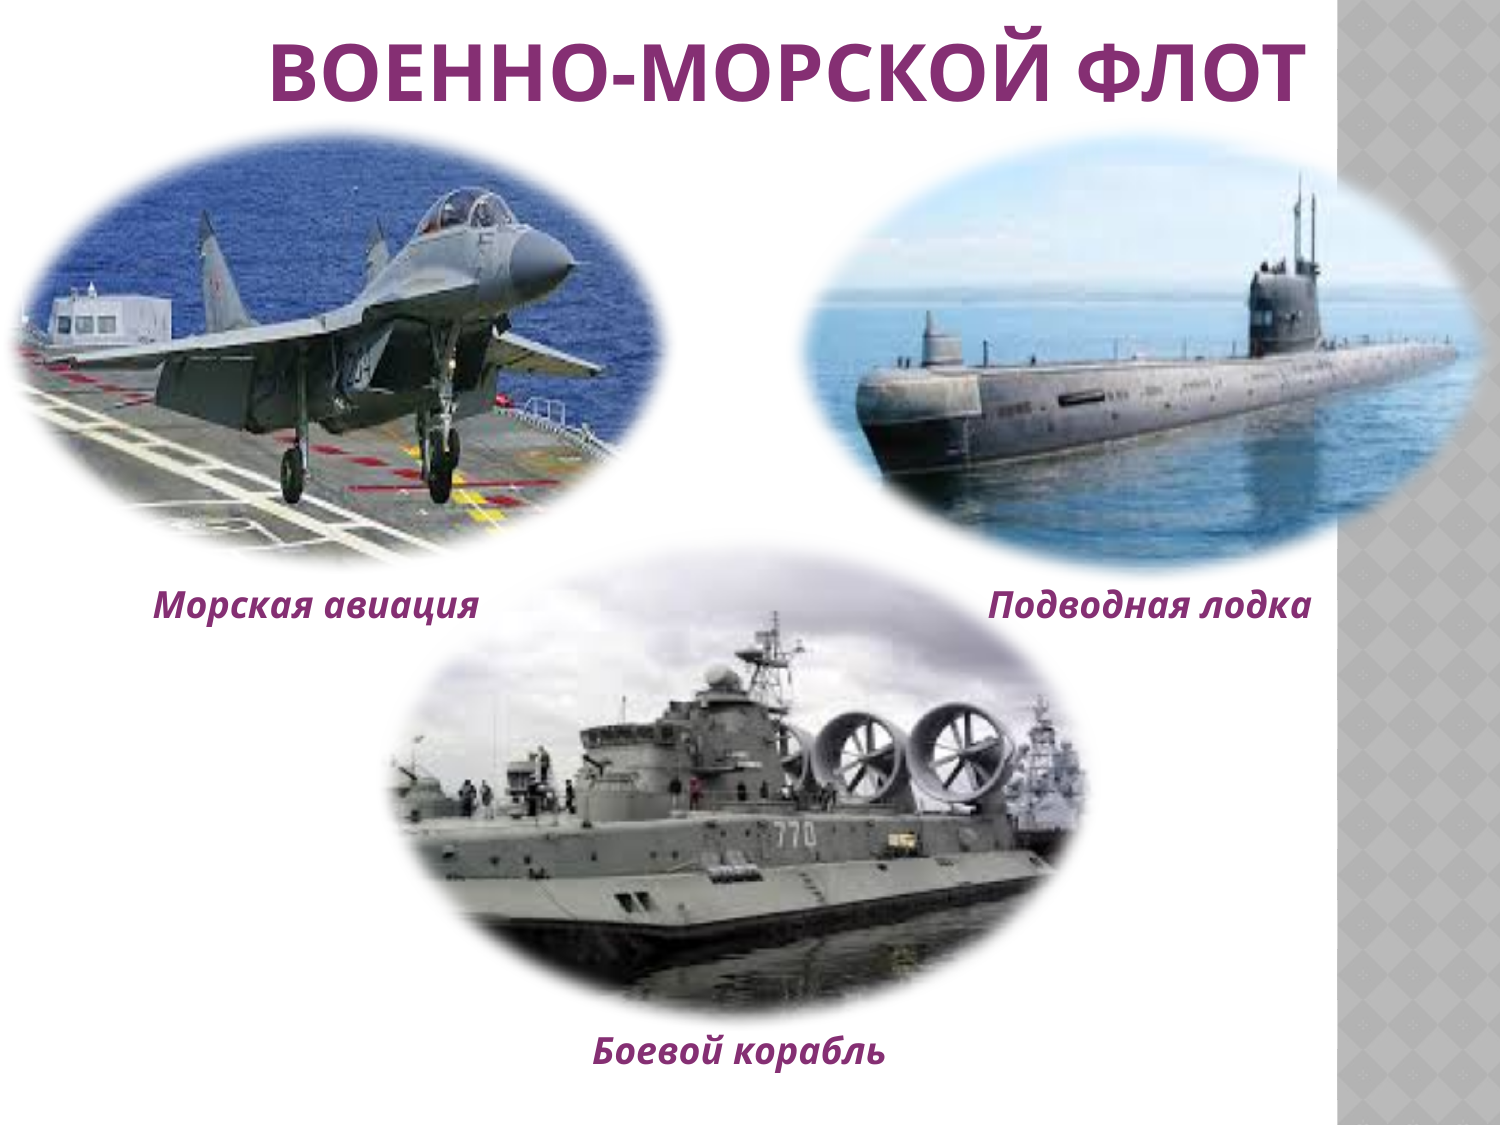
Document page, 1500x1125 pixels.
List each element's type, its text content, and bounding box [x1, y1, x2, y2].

text_box Морская авиация [128, 584, 368, 634]
text_box Подводная лодка [1106, 597, 1364, 634]
picture [374, 116, 1500, 1032]
text_box Боевой корабль [515, 1043, 964, 1080]
title Военно-морской флот [75, 0, 1500, 118]
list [0, 116, 681, 575]
